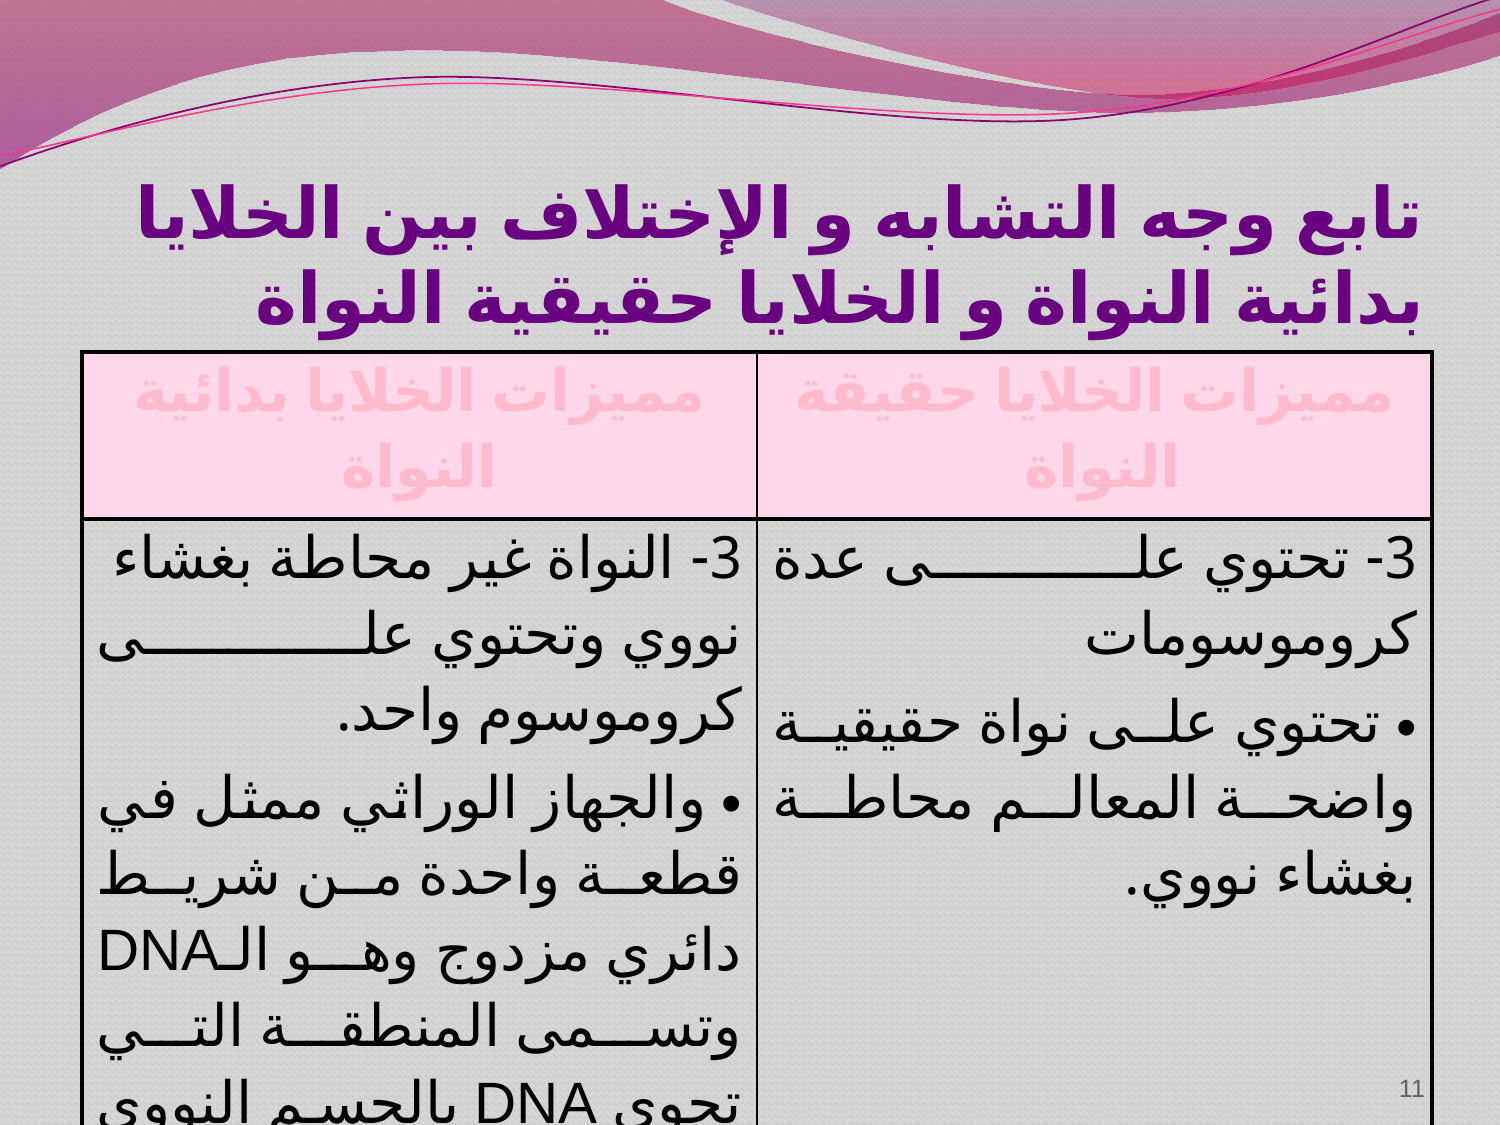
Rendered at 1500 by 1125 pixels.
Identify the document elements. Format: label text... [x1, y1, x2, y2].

table_cell 3- النواة غير محاطة بغشاء نووي وتحتوي على كروموسوم واحد. والجهاز الوراثي ممثل في قطعة واحدة من شريط دائري مزدوج وهو الـDNA وتسمى المنطقة التي تحوي DNA بالجسم النووي ( Nuclear body). [84, 521, 756, 1125]
table_header مميزات الخلايا حقيقة النواة [758, 354, 1430, 517]
table_header مميزات الخلايا بدائية النواة [84, 354, 756, 517]
title تابع وجه التشابه و الإختلاف بين الخلايا بدائية النواة و الخلايا حقيقية النواة [75, 101, 1425, 338]
table_cell 3- تحتوي على عدة كروموسومات تحتوي على نواة حقيقية واضحة المعالم محاطة بغشاء نووي. [758, 521, 1430, 1125]
slide_number 11 [1299, 1042, 1425, 1103]
